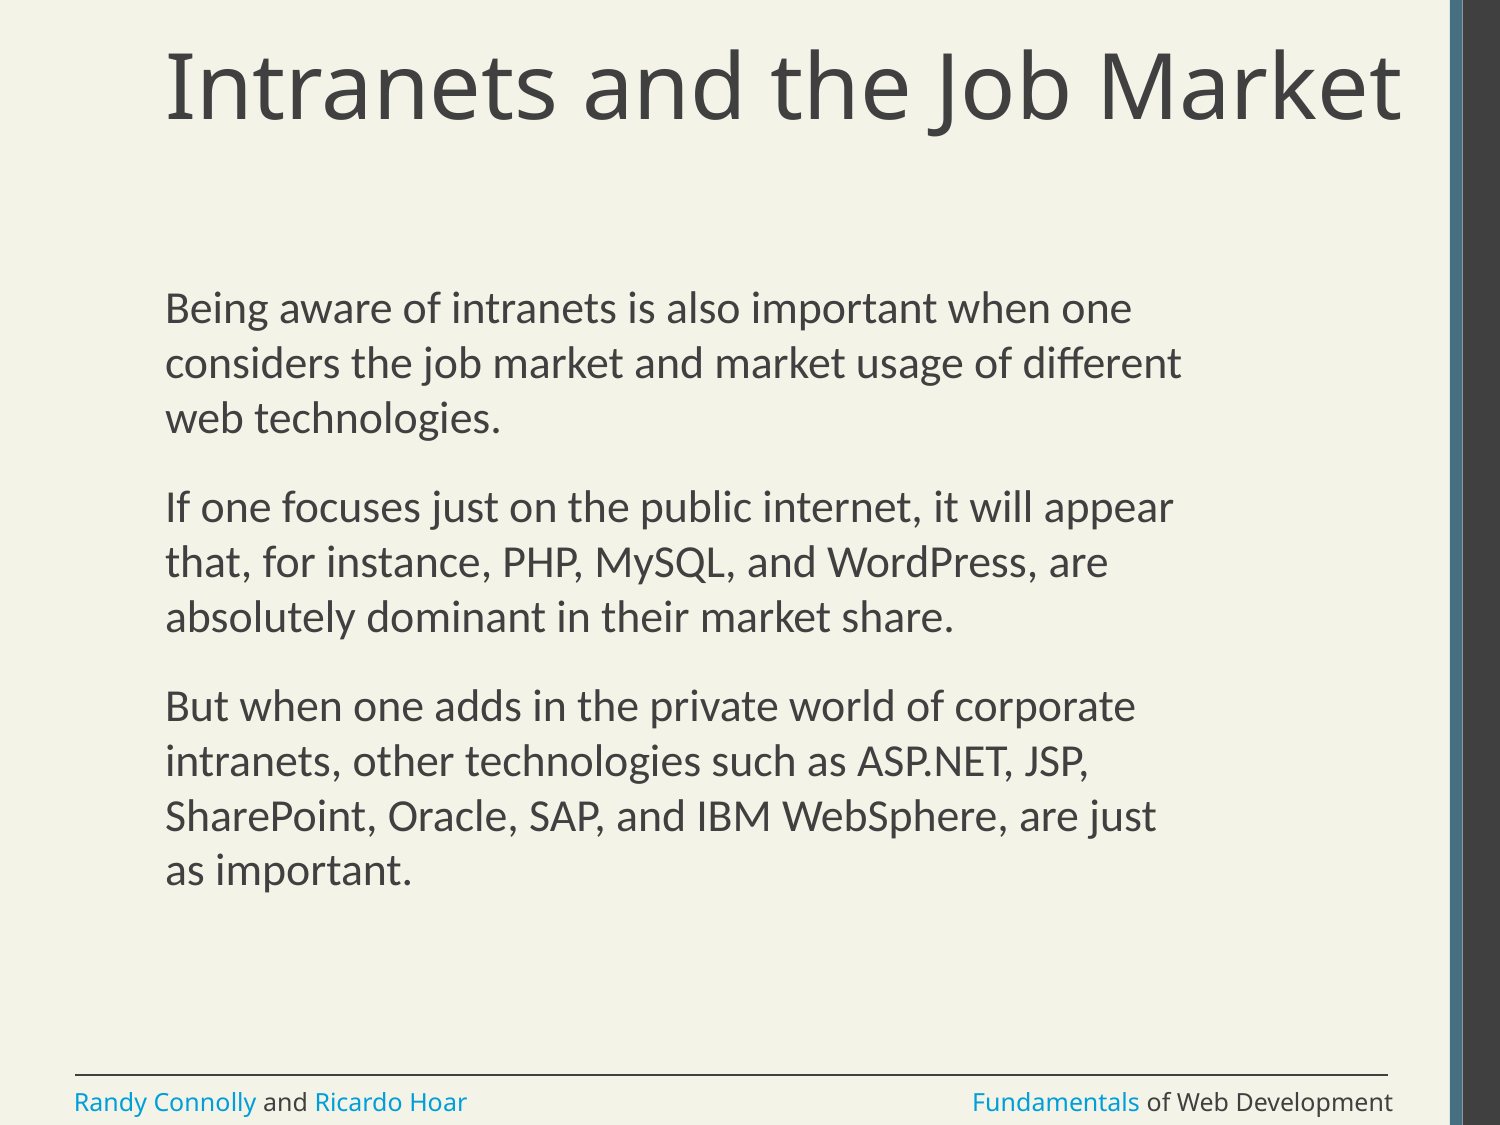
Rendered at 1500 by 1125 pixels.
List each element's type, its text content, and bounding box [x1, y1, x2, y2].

list Being aware of intranets is also important when one considers the job market and market usage of different web technologies. If one focuses just on the public internet, it will appear that, for instance, PHP, MySQL, and WordPress, are absolutely dominant in their market share. But when one adds in the private world of corporate intranets, other technologies such as ASP.NET, JSP, SharePoint, Oracle, SAP, and IBM WebSphere, are just as important. [150, 270, 1200, 1013]
title Intranets and the Job Market [150, 20, 1425, 188]
